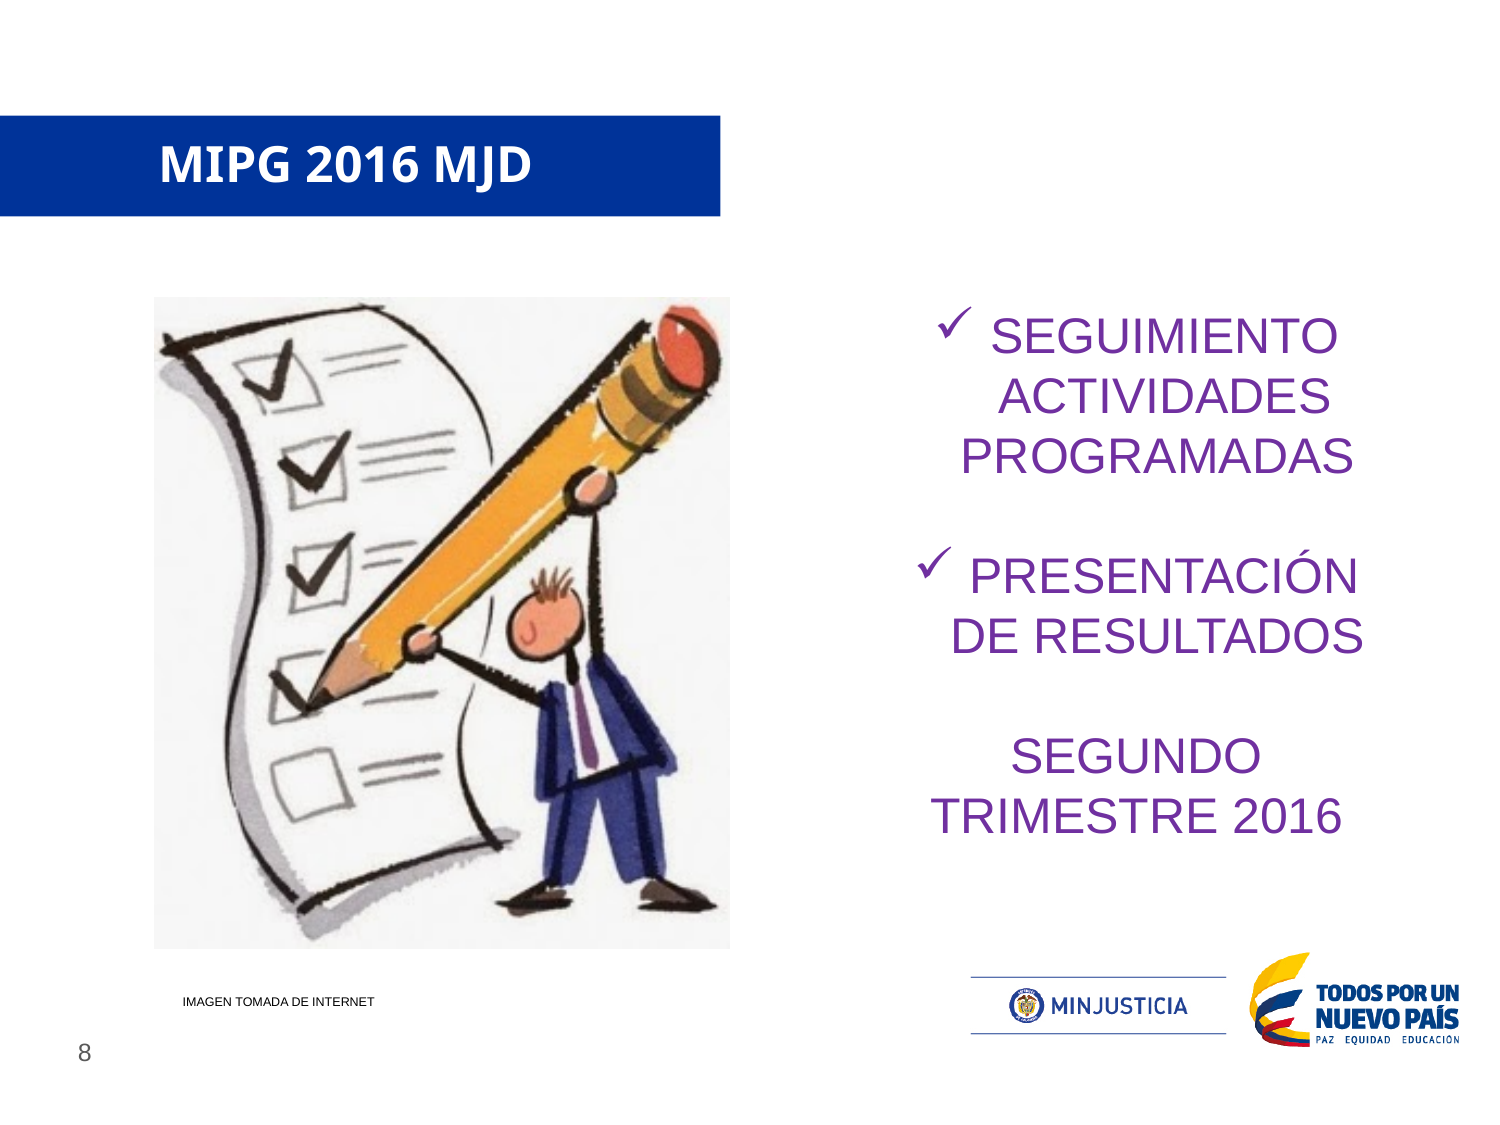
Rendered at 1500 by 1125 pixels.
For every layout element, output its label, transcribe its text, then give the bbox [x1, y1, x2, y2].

picture [970, 952, 1459, 1047]
text_box IMAGEN TOMADA DE INTERNET [168, 986, 409, 1017]
text_box SEGUIMIENTO ACTIVIDADES PROGRAMADAS PRESENTACIÓN DE RESULTADOS SEGUNDO TRIMESTRE 2016 [863, 296, 1410, 852]
picture [154, 297, 731, 949]
title MIPG 2016 MJD [37, 125, 655, 198]
